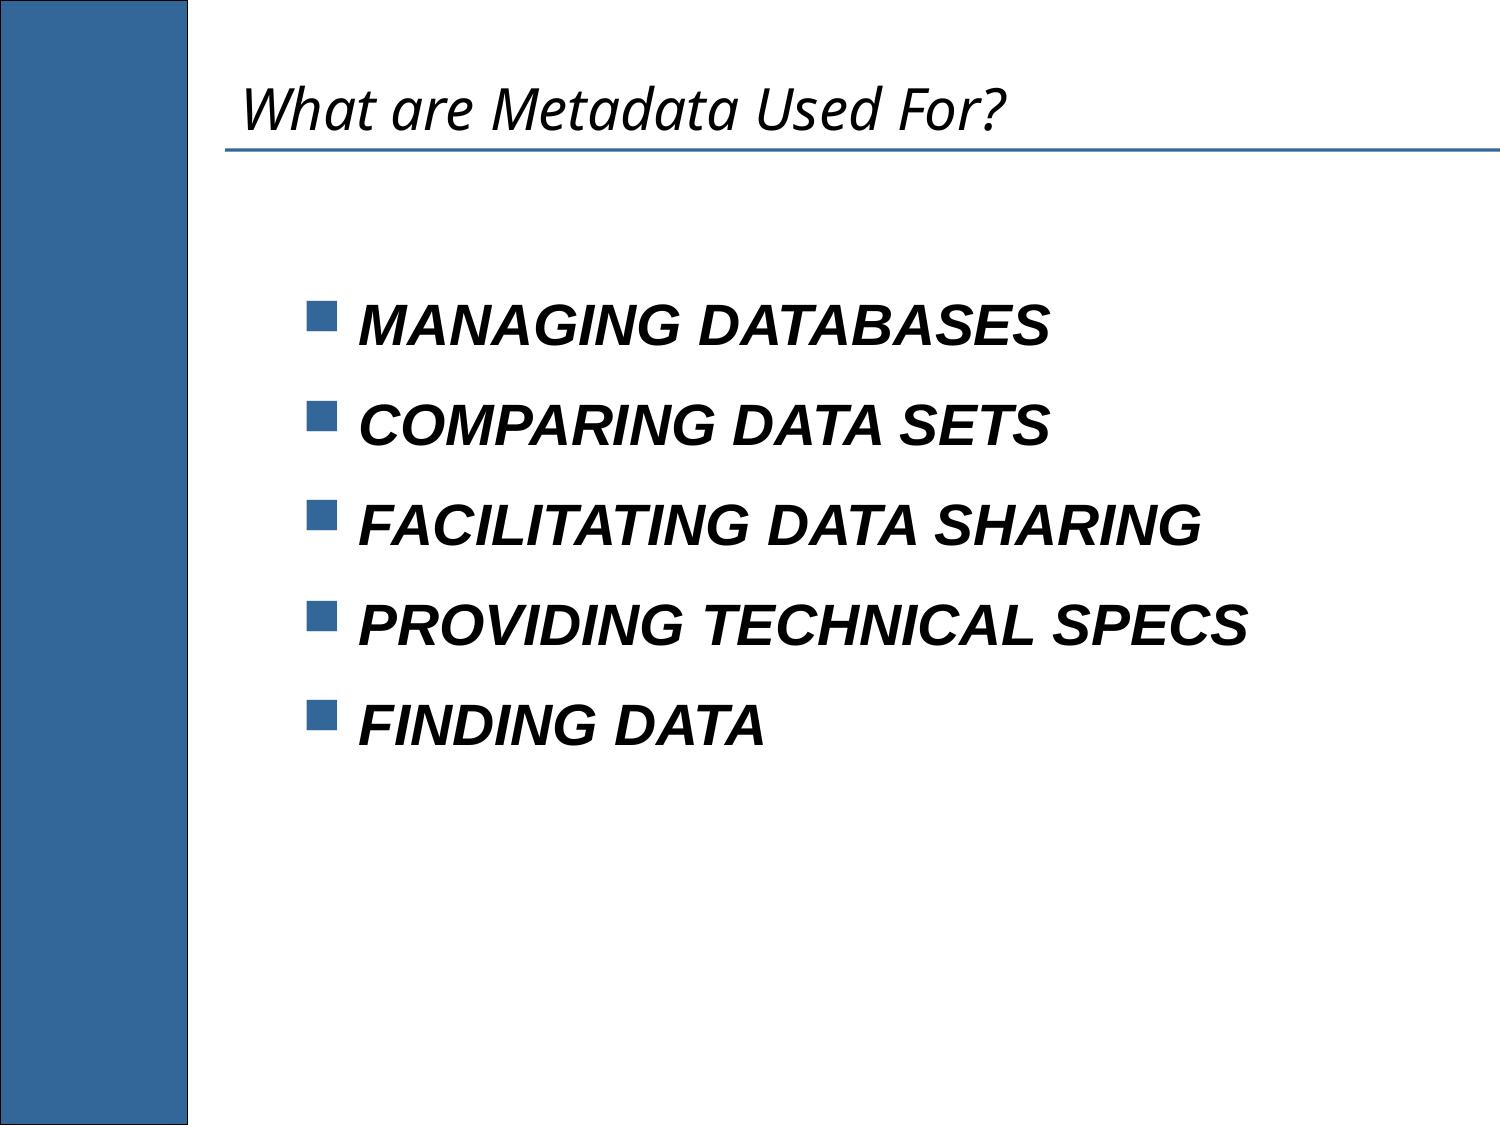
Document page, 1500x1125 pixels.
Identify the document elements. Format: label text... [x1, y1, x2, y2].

list MANAGING DATABASES COMPARING DATA SETS FACILITATING DATA SHARING PROVIDING TECHNICAL SPECS FINDING DATA [287, 287, 1413, 1038]
title What are Metadata Used For? [225, 37, 1463, 150]
